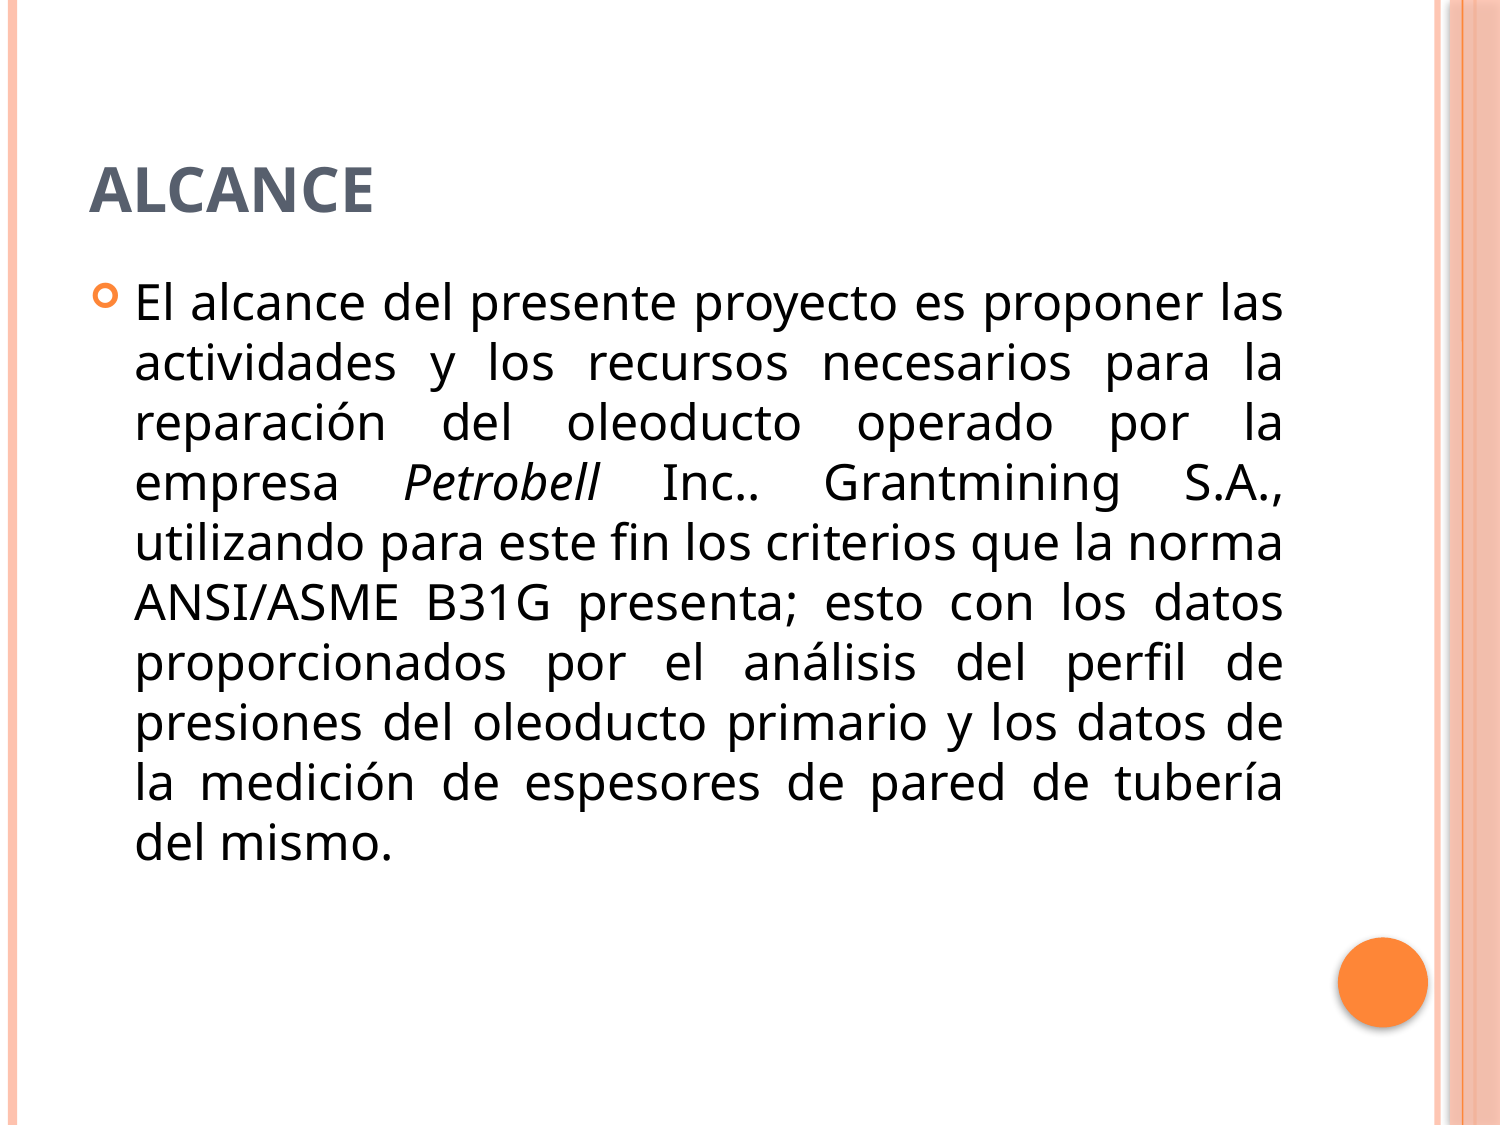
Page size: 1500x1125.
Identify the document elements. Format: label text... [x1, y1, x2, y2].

list El alcance del presente proyecto es proponer las actividades y los recursos necesarios para la reparación del oleoducto operado por la empresa Petrobell Inc.. Grantmining S.A., utilizando para este fin los criterios que la norma ANSI/ASME B31G presenta; esto con los datos proporcionados por el análisis del perfil de presiones del oleoducto primario y los datos de la medición de espesores de pared de tubería del mismo. [75, 262, 1300, 1062]
title Alcance [75, 45, 1300, 233]
